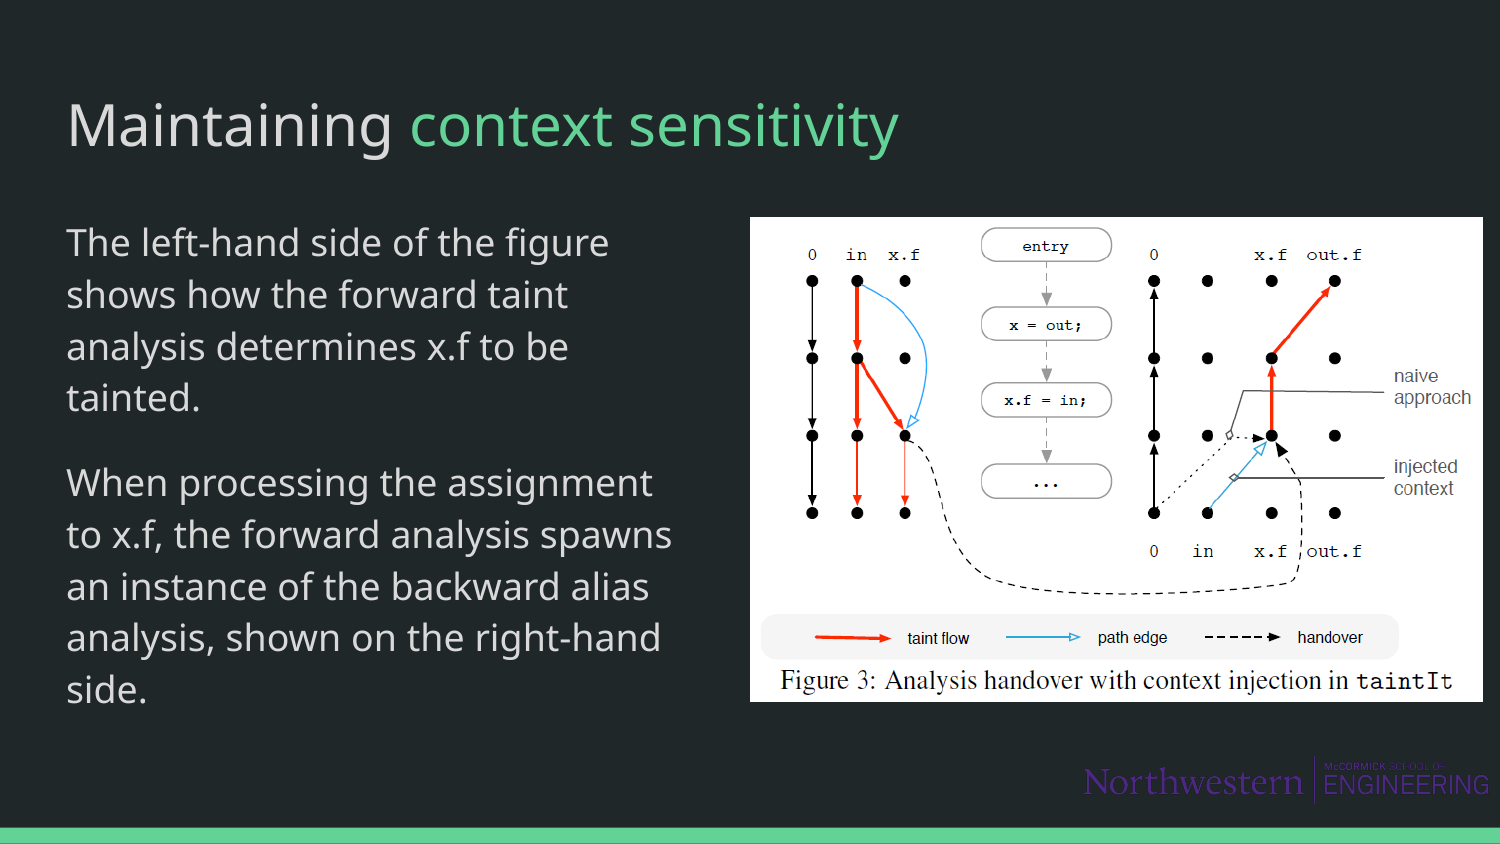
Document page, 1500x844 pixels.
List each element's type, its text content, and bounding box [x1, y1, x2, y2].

text_box The left-hand side of the figure shows how the forward taint analysis determines x.f to be tainted. When processing the assignment to x.f, the forward analysis spawns an instance of the backward alias analysis, shown on the right-hand side. [51, 215, 692, 708]
picture [750, 217, 1483, 702]
title Maintaining context sensitivity [51, 72, 1449, 167]
picture [1083, 755, 1489, 804]
